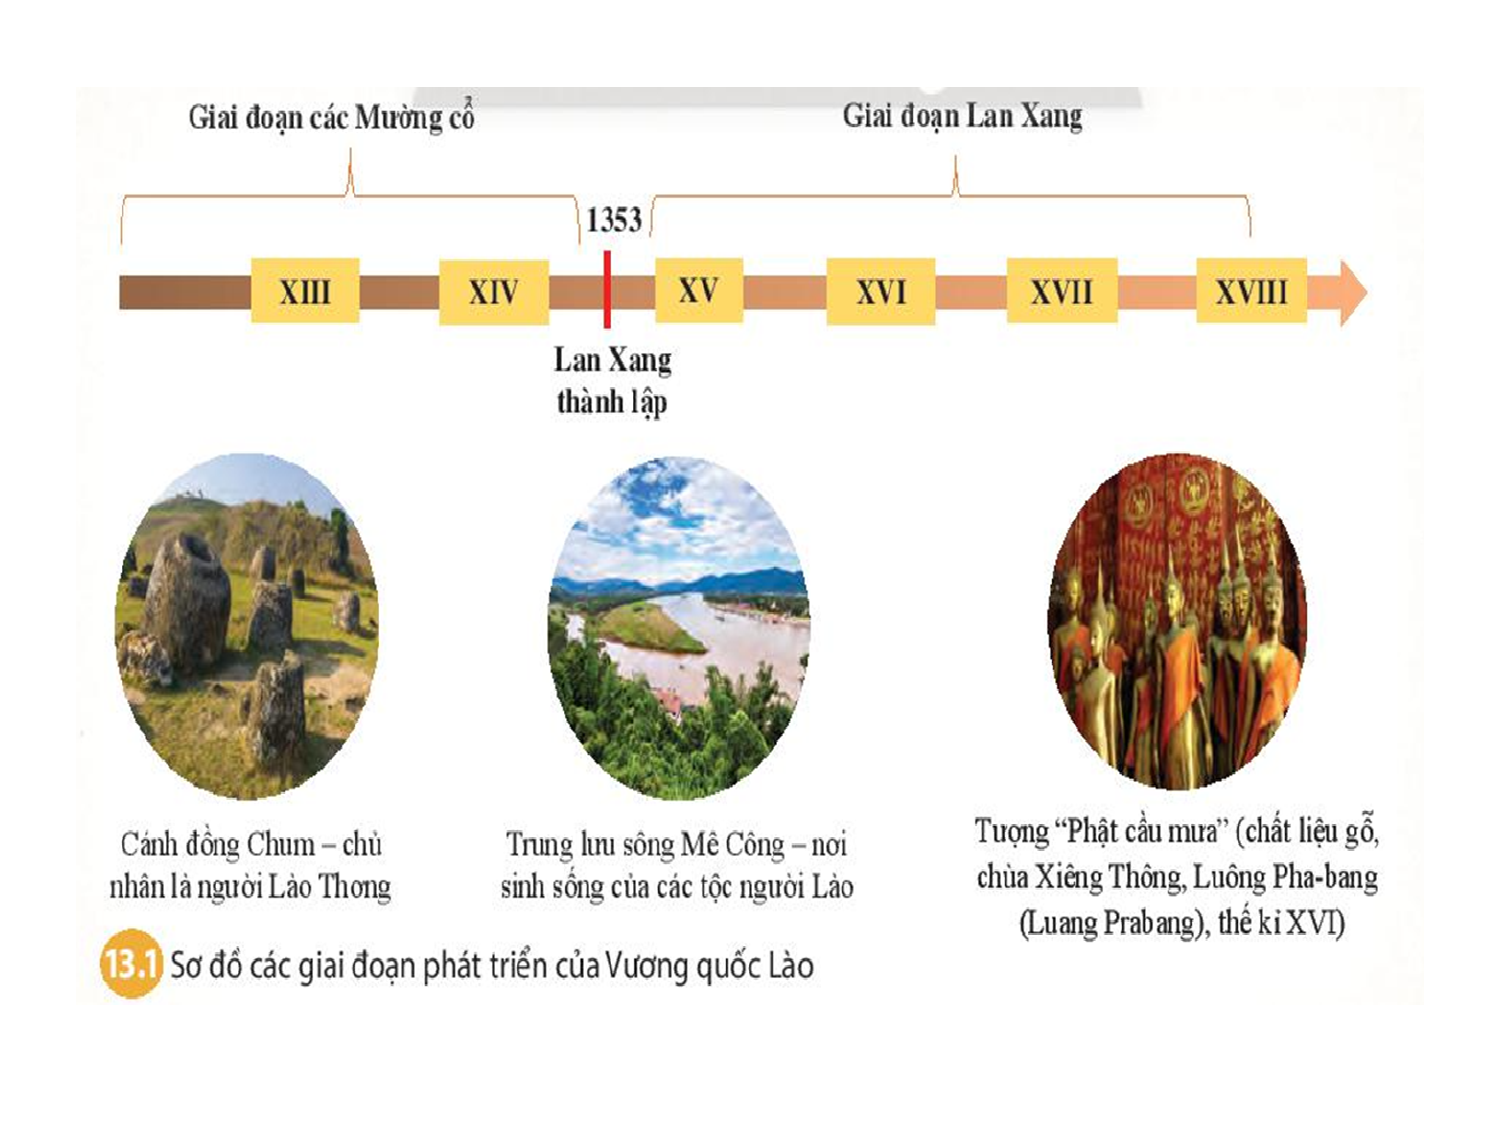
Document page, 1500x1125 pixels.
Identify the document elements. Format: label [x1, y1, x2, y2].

list [76, 87, 1424, 1006]
